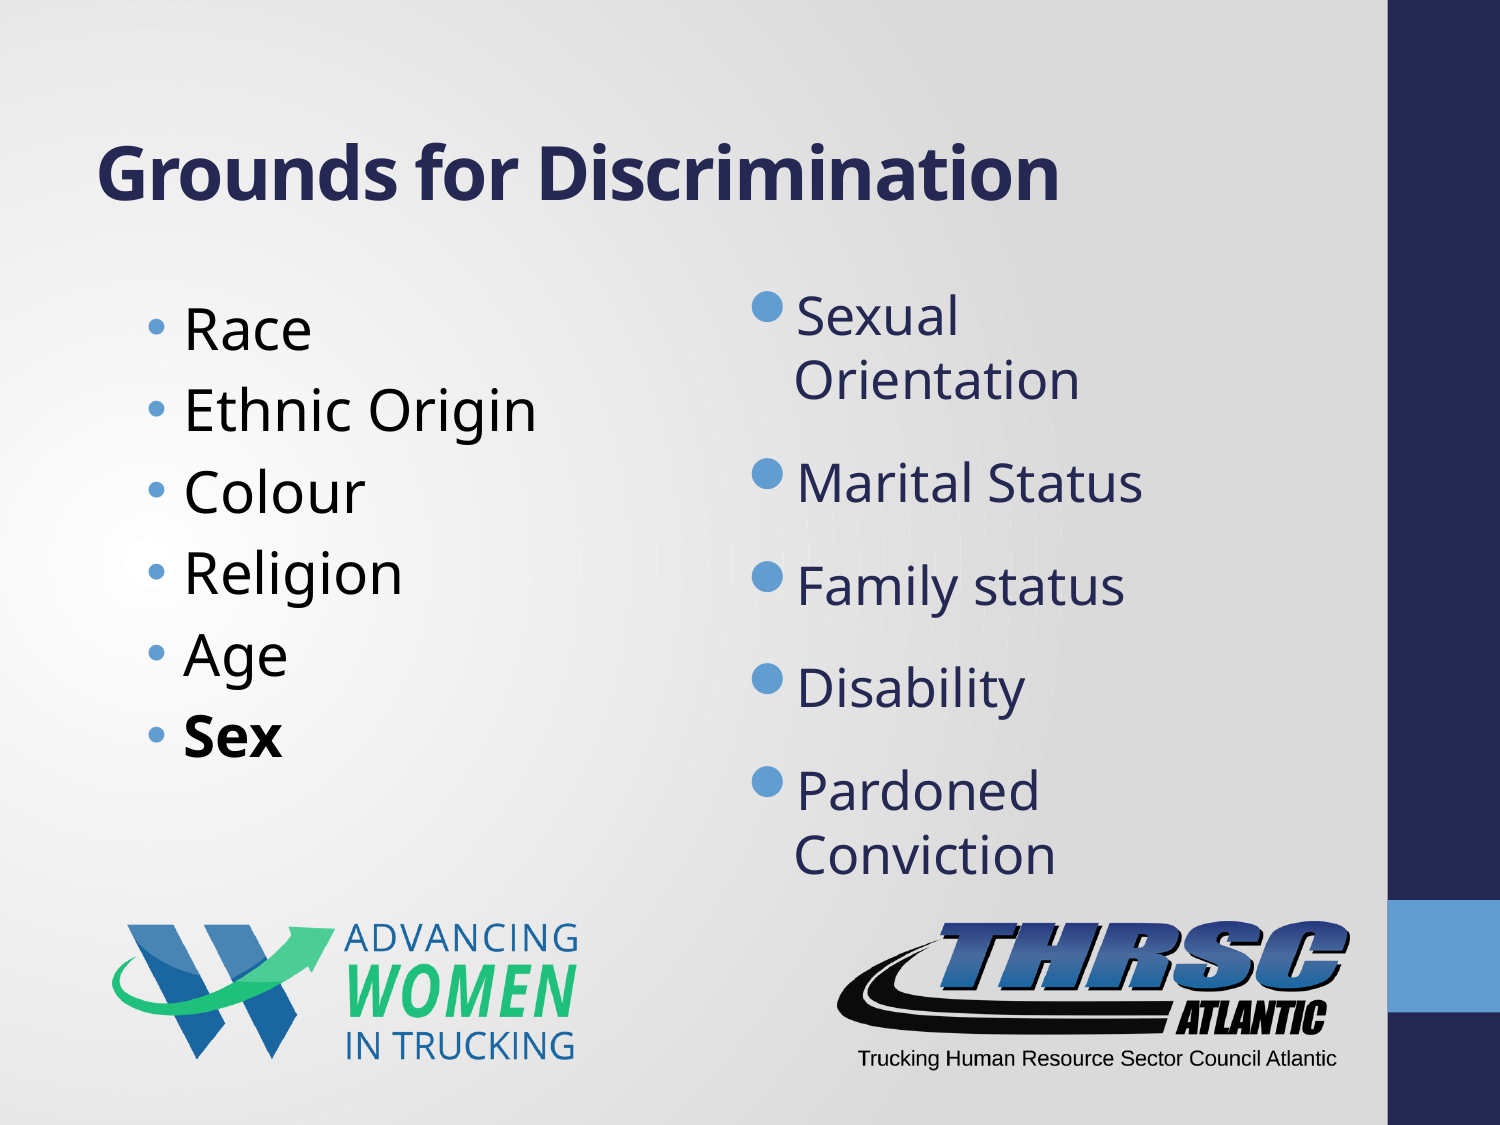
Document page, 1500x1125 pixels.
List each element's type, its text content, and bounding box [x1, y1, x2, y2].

picture [837, 921, 1351, 1073]
text_box Race Ethnic Origin Colour Religion Age Sex [112, 284, 629, 975]
picture [111, 918, 582, 1070]
title Grounds for Discrimination [80, 66, 1325, 275]
list Sexual Orientation Marital Status Family status Disability Pardoned Conviction [732, 274, 1268, 894]
